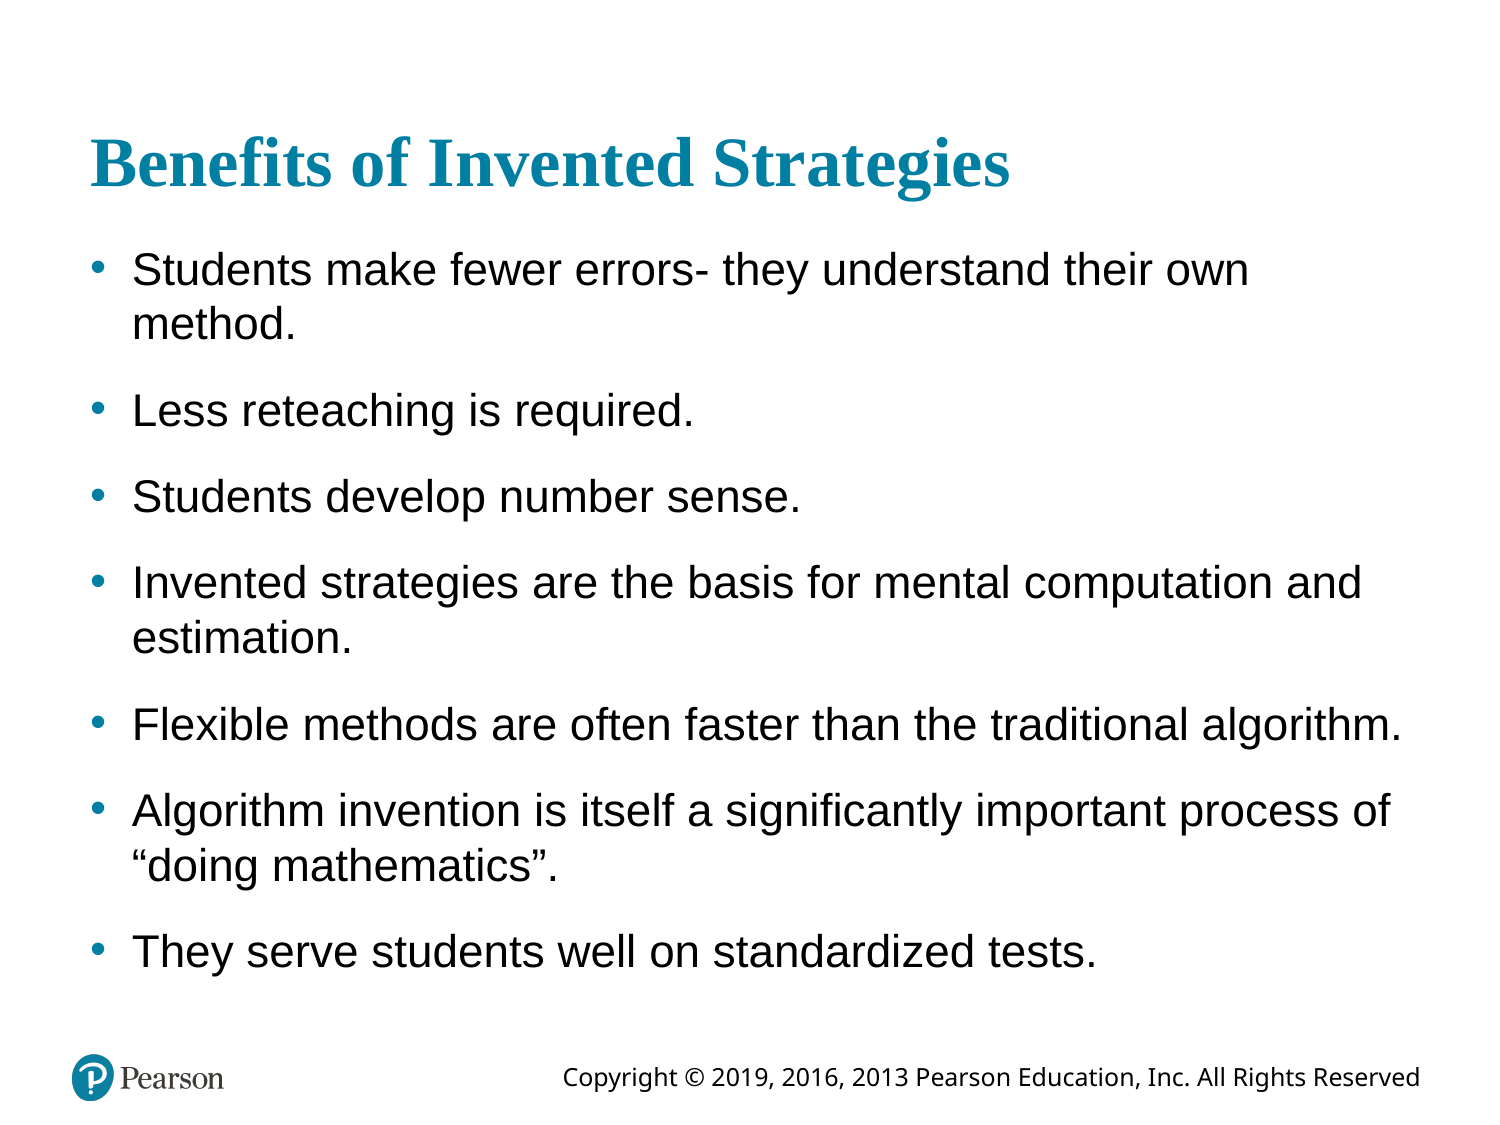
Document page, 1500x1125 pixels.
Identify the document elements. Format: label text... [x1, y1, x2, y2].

picture [72, 1054, 79, 1070]
picture [98, 1059, 224, 1101]
picture [72, 1087, 83, 1101]
picture [80, 1063, 106, 1088]
list Students make fewer errors- they understand their own method. Less reteaching is required. Students develop number sense. Invented strategies are the basis for mental computation and estimation. Flexible methods are often faster than the traditional algorithm. Algorithm invention is itself a significantly important process of “doing mathematics”. They serve students well on standardized tests. [75, 224, 1425, 1059]
title Benefits of Invented Strategies [75, 35, 1425, 216]
